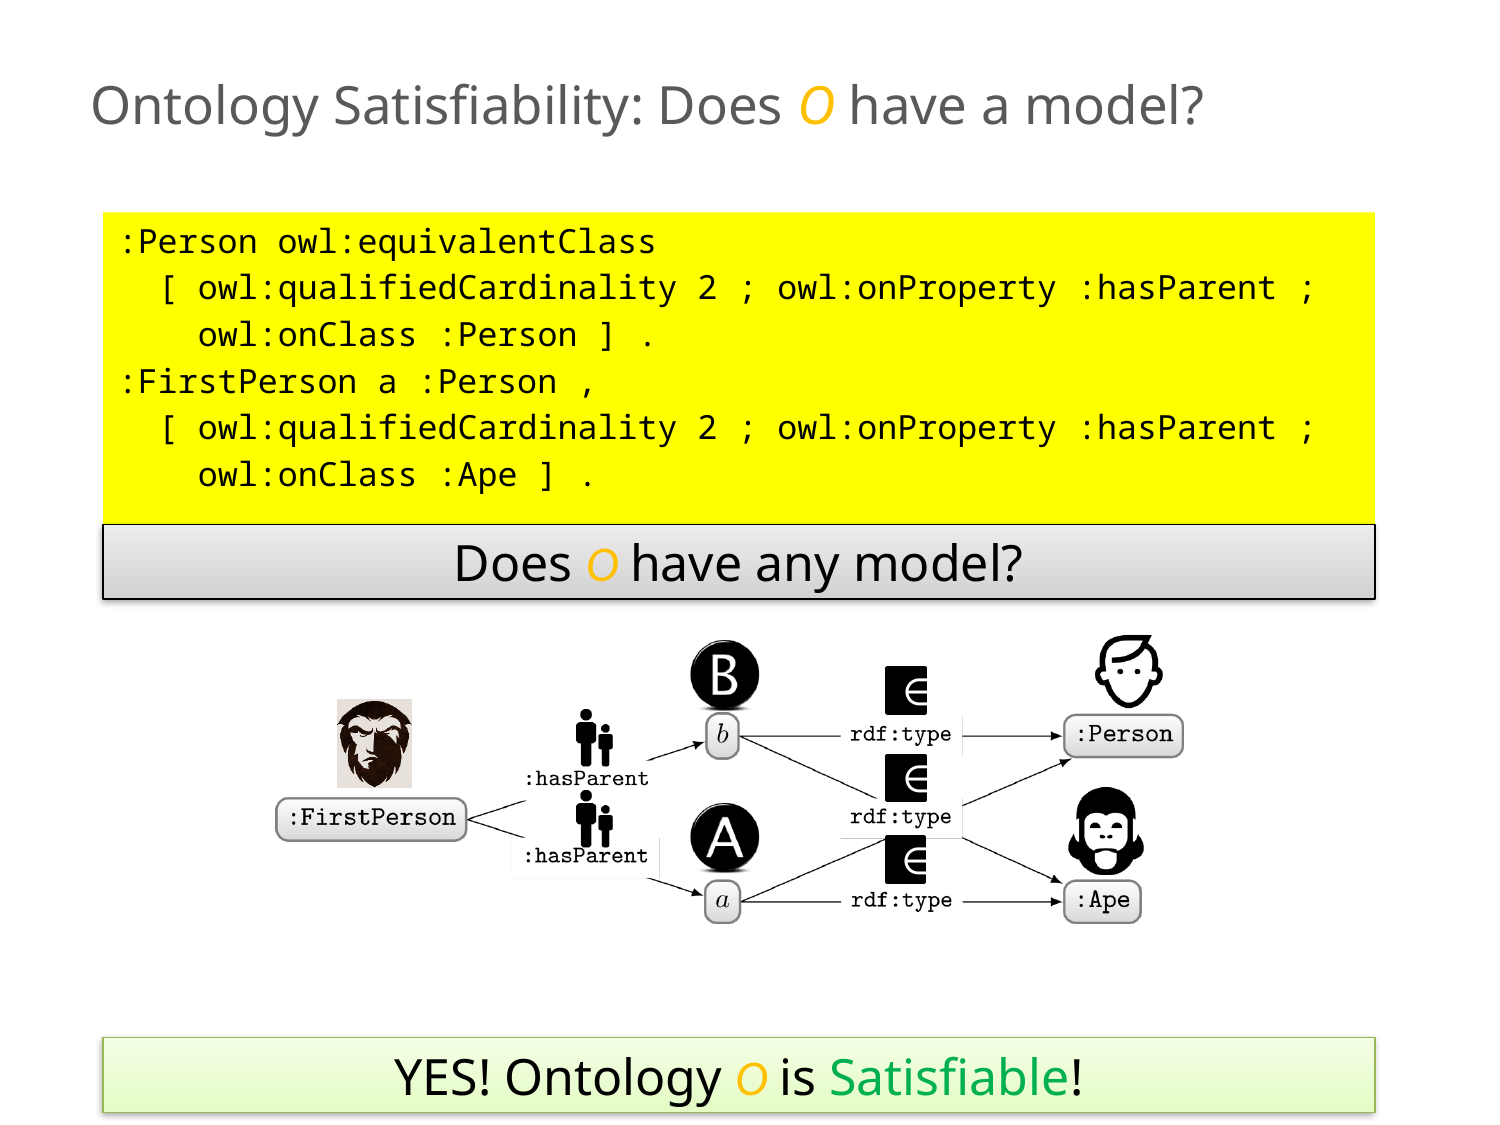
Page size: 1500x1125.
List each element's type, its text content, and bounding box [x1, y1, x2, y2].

picture [274, 636, 1184, 924]
text_box YES! Ontology O is Satisfiable! [102, 1037, 1376, 1113]
picture [1093, 631, 1163, 710]
title Ontology Satisfiability: Does O have a model? [75, 45, 1425, 163]
text_box Does O have any model? [102, 524, 1376, 600]
text_box ∈ [885, 666, 927, 710]
text_box :Person owl:equivalentClass [ owl:qualifiedCardinality 2 ; owl:onProperty :hasParent ; owl:onClass :Person ] . :FirstPerson a :Person , [ owl:qualifiedCardinality 2 ; owl:onProperty :hasParent ; owl:onClass :Ape ] . [103, 212, 1375, 523]
